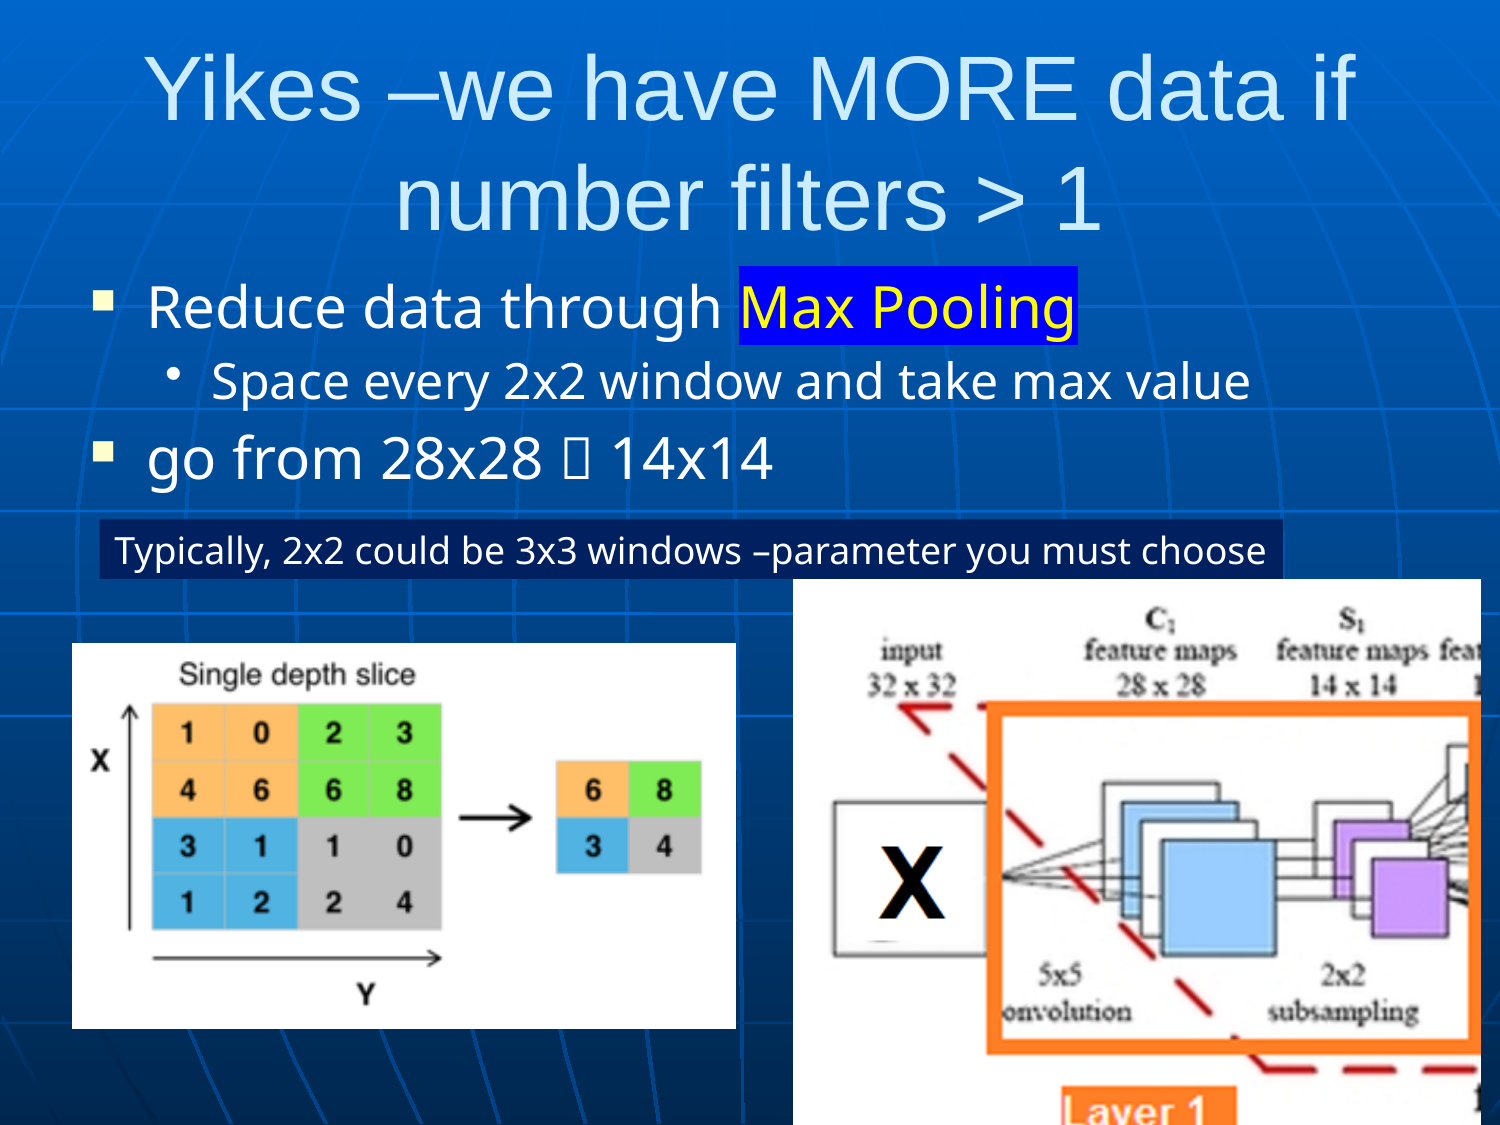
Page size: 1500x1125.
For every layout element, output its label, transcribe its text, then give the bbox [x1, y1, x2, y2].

picture [793, 579, 1481, 1125]
list Reduce data through Max Pooling Space every 2x2 window and take max value go from 28x28  14x14 [74, 262, 1426, 1006]
text_box Typically, 2x2 could be 3x3 windows –parameter you must choose [99, 519, 1283, 579]
picture [72, 643, 737, 1029]
title Yikes –we have MORE data if number filters > 1 [74, 45, 1426, 233]
